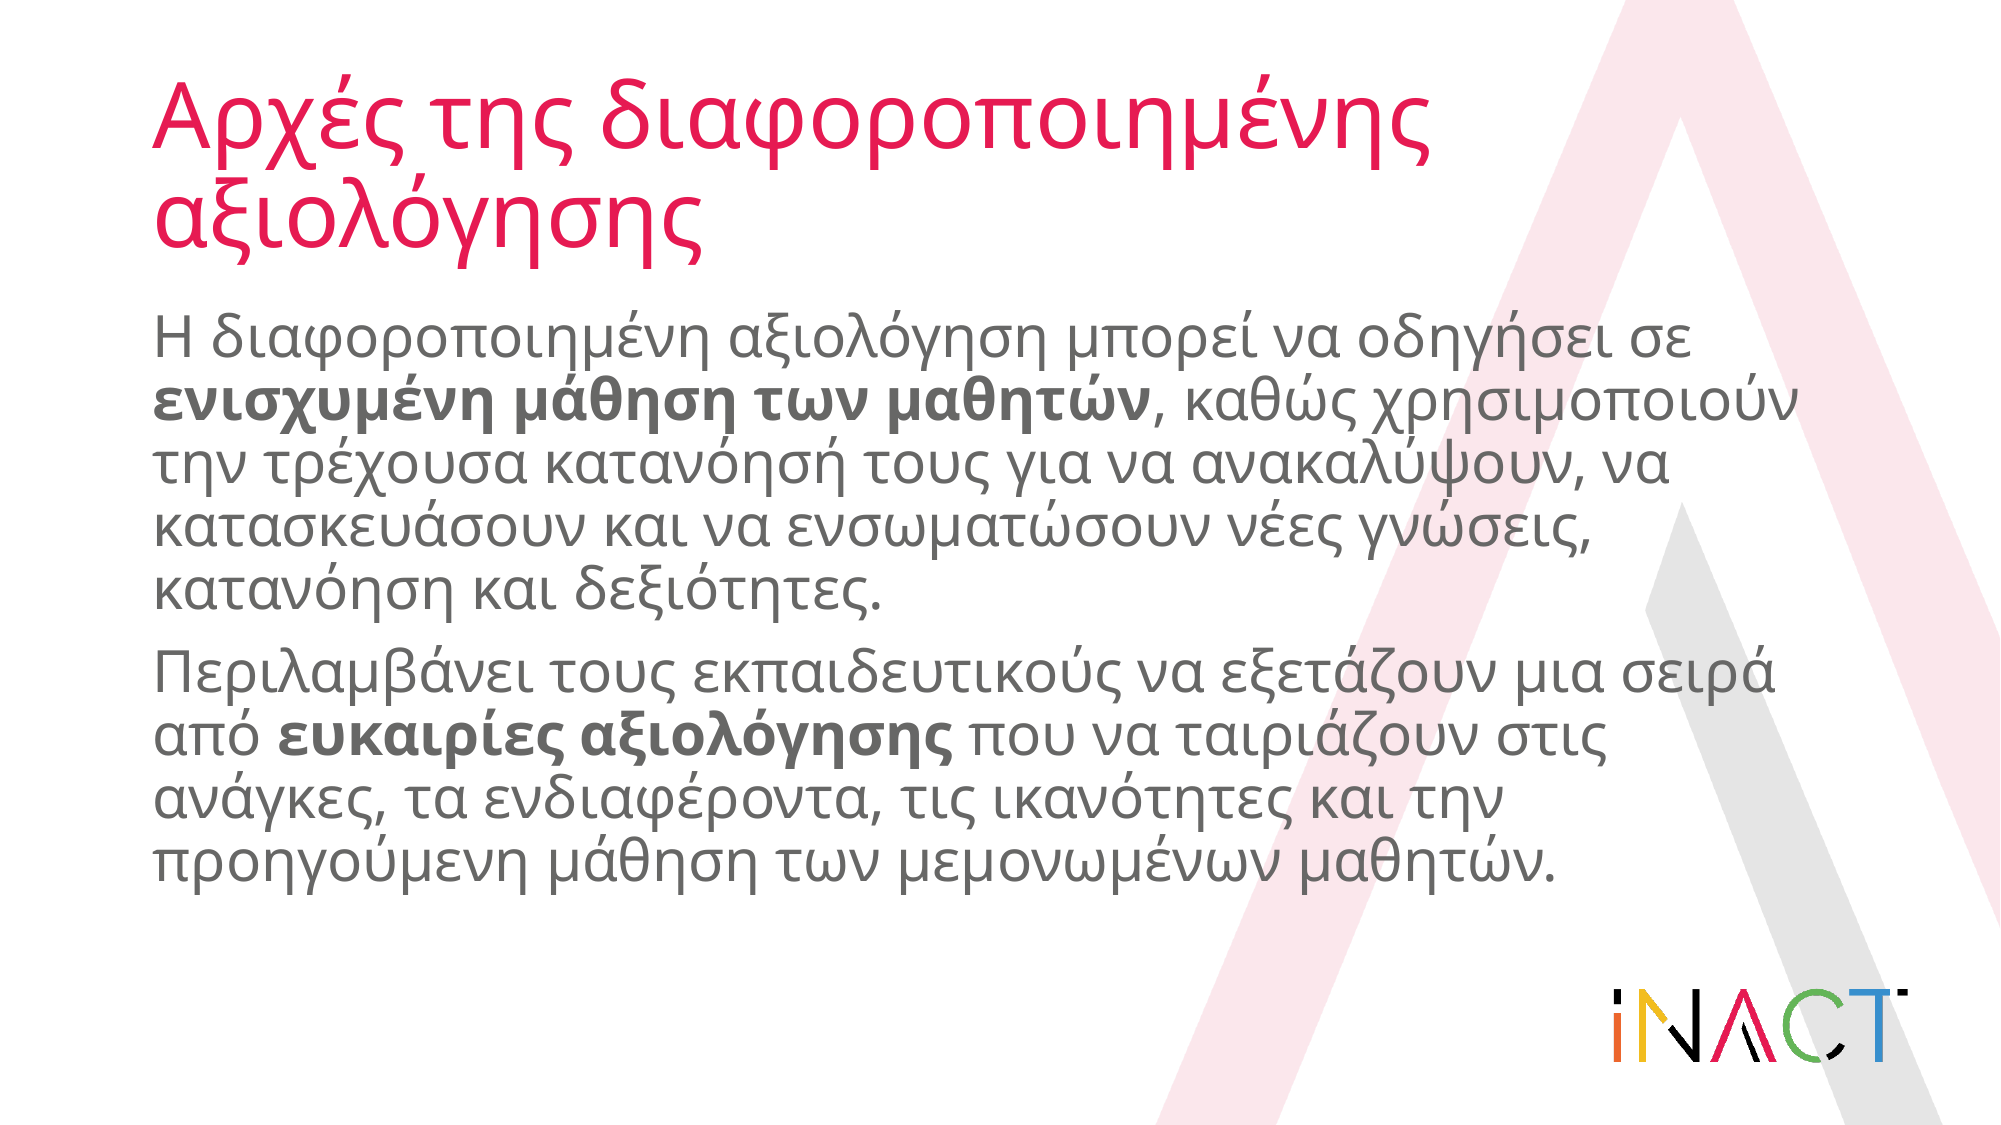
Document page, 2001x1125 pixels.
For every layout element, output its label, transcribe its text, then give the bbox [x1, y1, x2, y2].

title Αρχές της διαφοροποιημένης αξιολόγησης [137, 59, 1949, 278]
picture [1148, 0, 2001, 1125]
list Η διαφοροποιημένη αξιολόγηση μπορεί να οδηγήσει σε ενισχυμένη μάθηση των μαθητών, καθώς χρησιμοποιούν την τρέχουσα κατανόησή τους για να ανακαλύψουν, να κατασκευάσουν και να ενσωματώσουν νέες γνώσεις, κατανόηση και δεξιότητες. Περιλαμβάνει τους εκπαιδευτικούς να εξετάζουν μια σειρά από ευκαιρίες αξιολόγησης που να ταιριάζουν στις ανάγκες, τα ενδιαφέροντα, τις ικανότητες και την προηγούμενη μάθηση των μεμονωμένων μαθητών. [137, 299, 1863, 1014]
